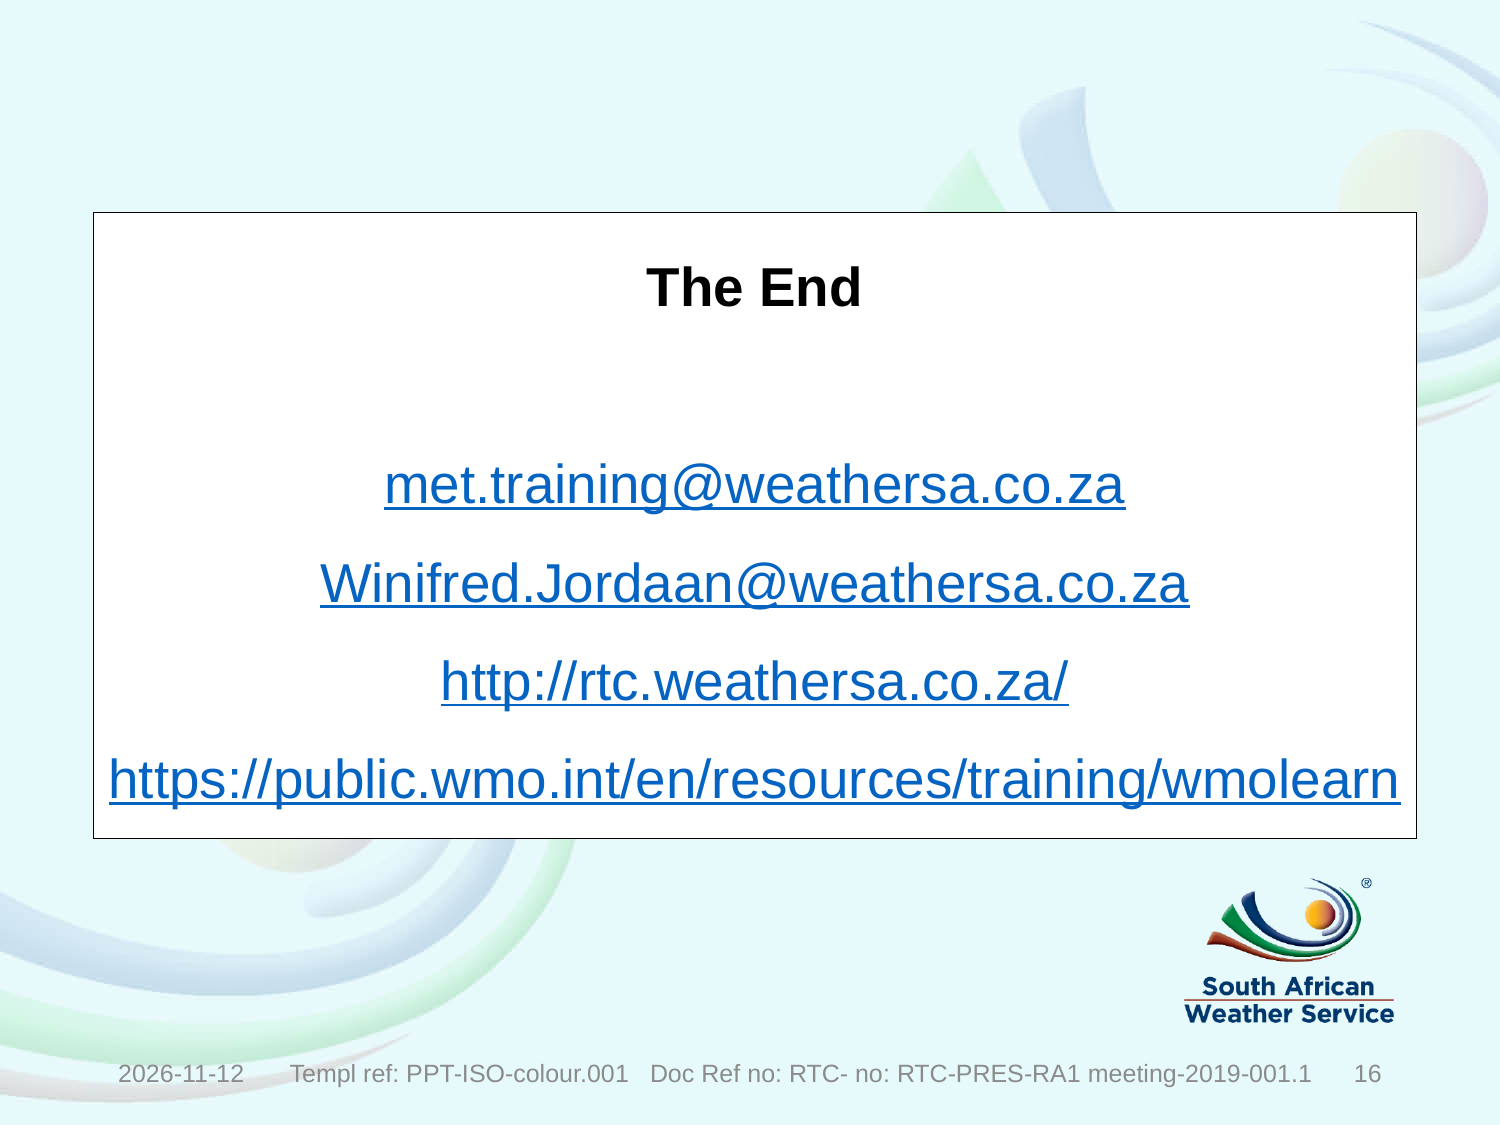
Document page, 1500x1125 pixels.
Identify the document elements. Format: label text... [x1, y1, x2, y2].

text_box Templ ref: PPT-ISO-colour.001 Doc Ref no: RTC- no: RTC-PRES-RA1 meeting-2019-001.1 [255, 1042, 1349, 1103]
slide_number 16 [1349, 1042, 1397, 1103]
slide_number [103, 1042, 255, 1103]
picture [0, 0, 1500, 1125]
list The End met.training@weathersa.co.za Winifred.Jordaan@weathersa.co.za http://rtc.weathersa.co.za/ https://public.wmo.int/en/resources/training/wmolearn [93, 212, 1417, 839]
